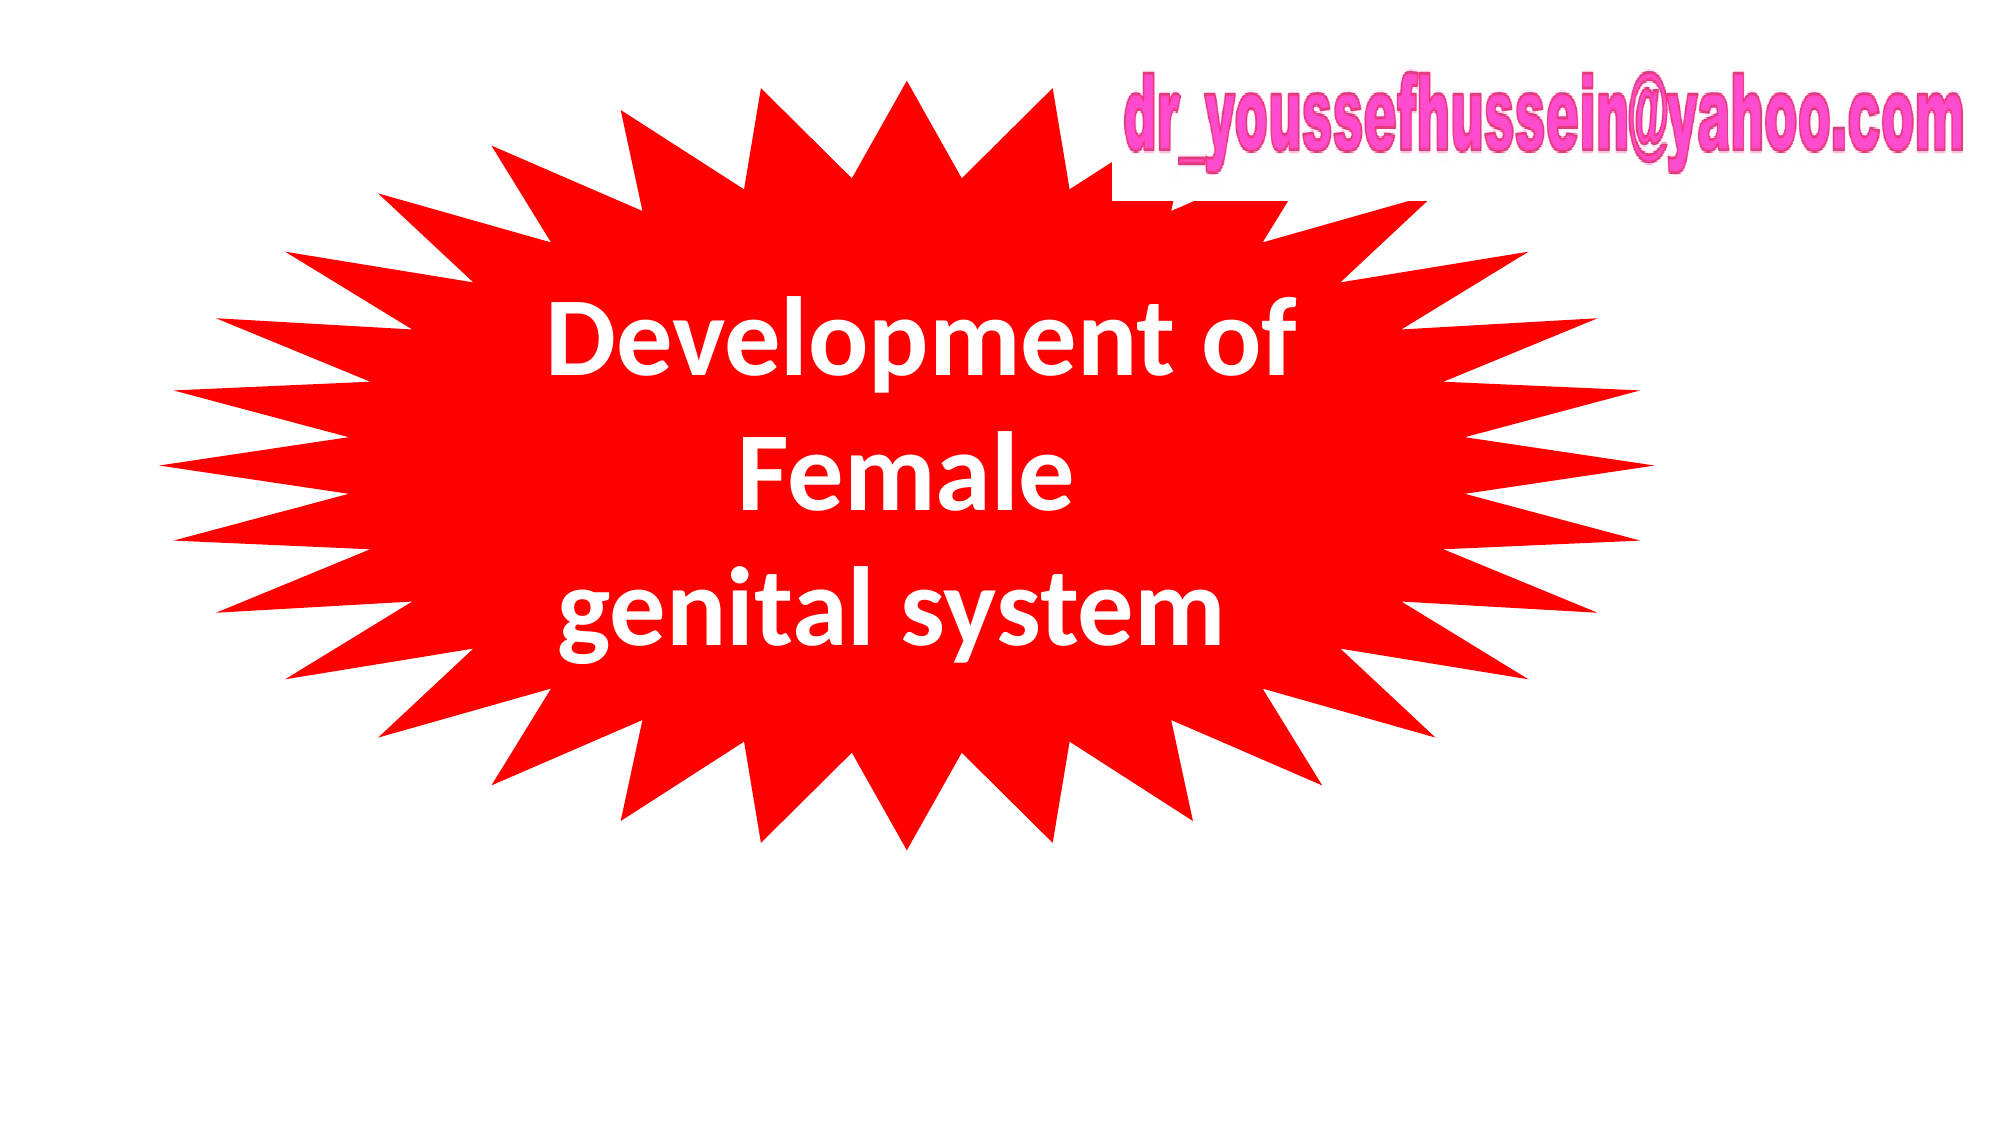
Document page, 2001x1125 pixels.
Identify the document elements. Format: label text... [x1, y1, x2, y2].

text_box [1111, 43, 1976, 202]
text_box Development of Female genital system [159, 80, 1655, 851]
